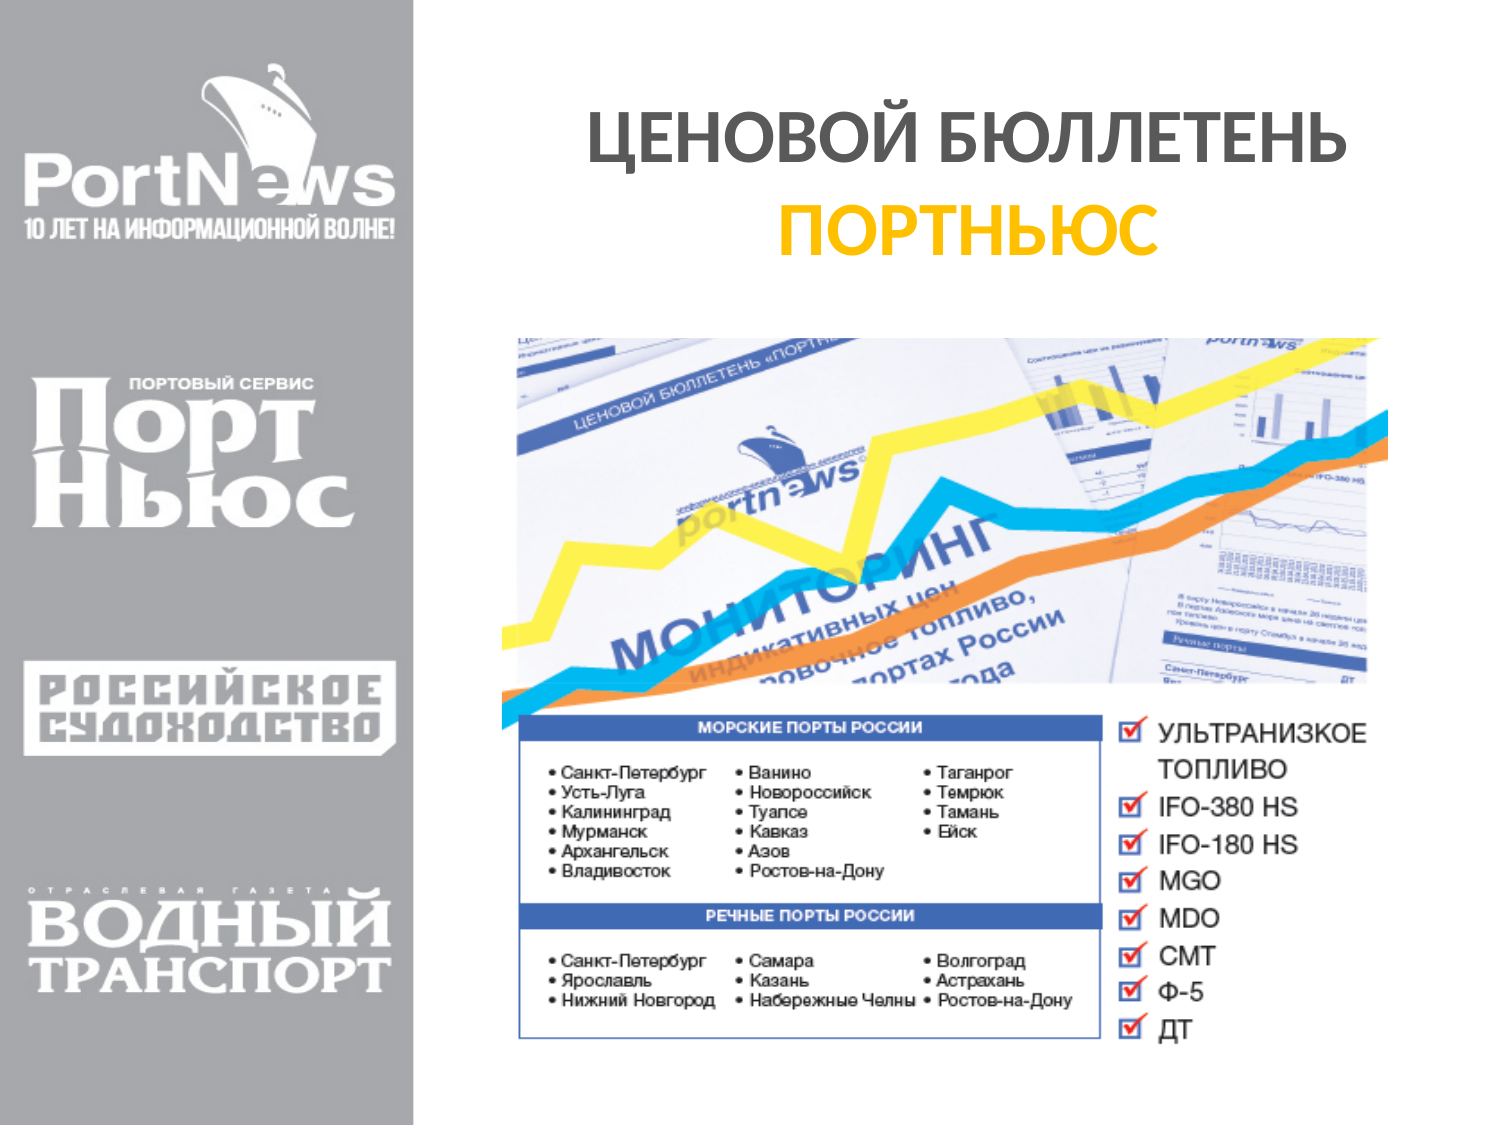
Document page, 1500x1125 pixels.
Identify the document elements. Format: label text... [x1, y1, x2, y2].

picture [0, 0, 414, 1125]
picture [501, 337, 1389, 1055]
subtitle ЦЕНОВОЙ БЮЛЛЕТЕНЬ ПОРТНЬЮС [466, 78, 1471, 279]
